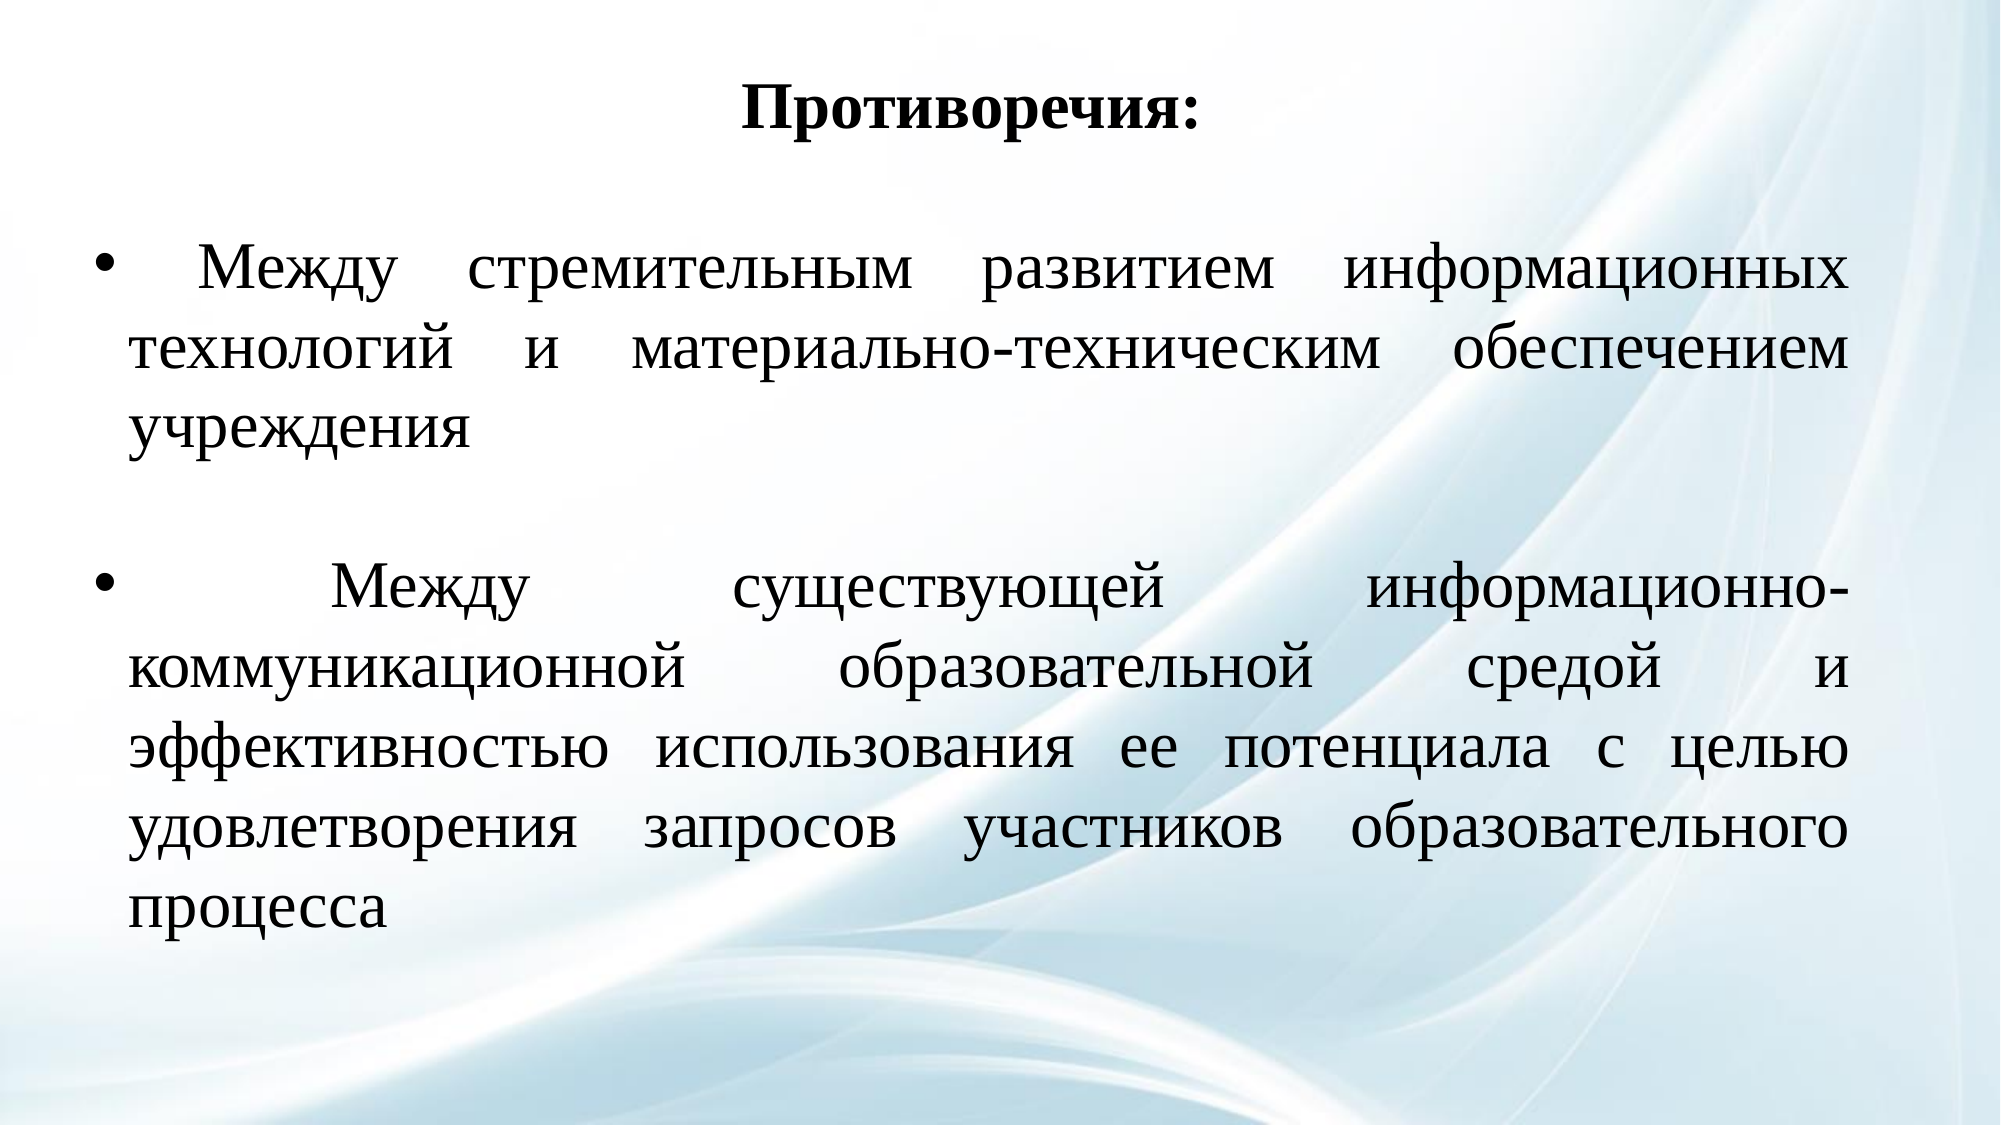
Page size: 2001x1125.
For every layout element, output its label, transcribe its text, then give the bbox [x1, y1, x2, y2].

text_box Противоречия: Между стремительным развитием информационных технологий и материально-техническим обеспечением учреждения Между существующей информационно-коммуникационной образовательной средой и эффективностью использования ее потенциала с целью удовлетворения запросов участников образовательного процесса [78, 54, 1867, 949]
picture [0, 0, 2001, 1125]
